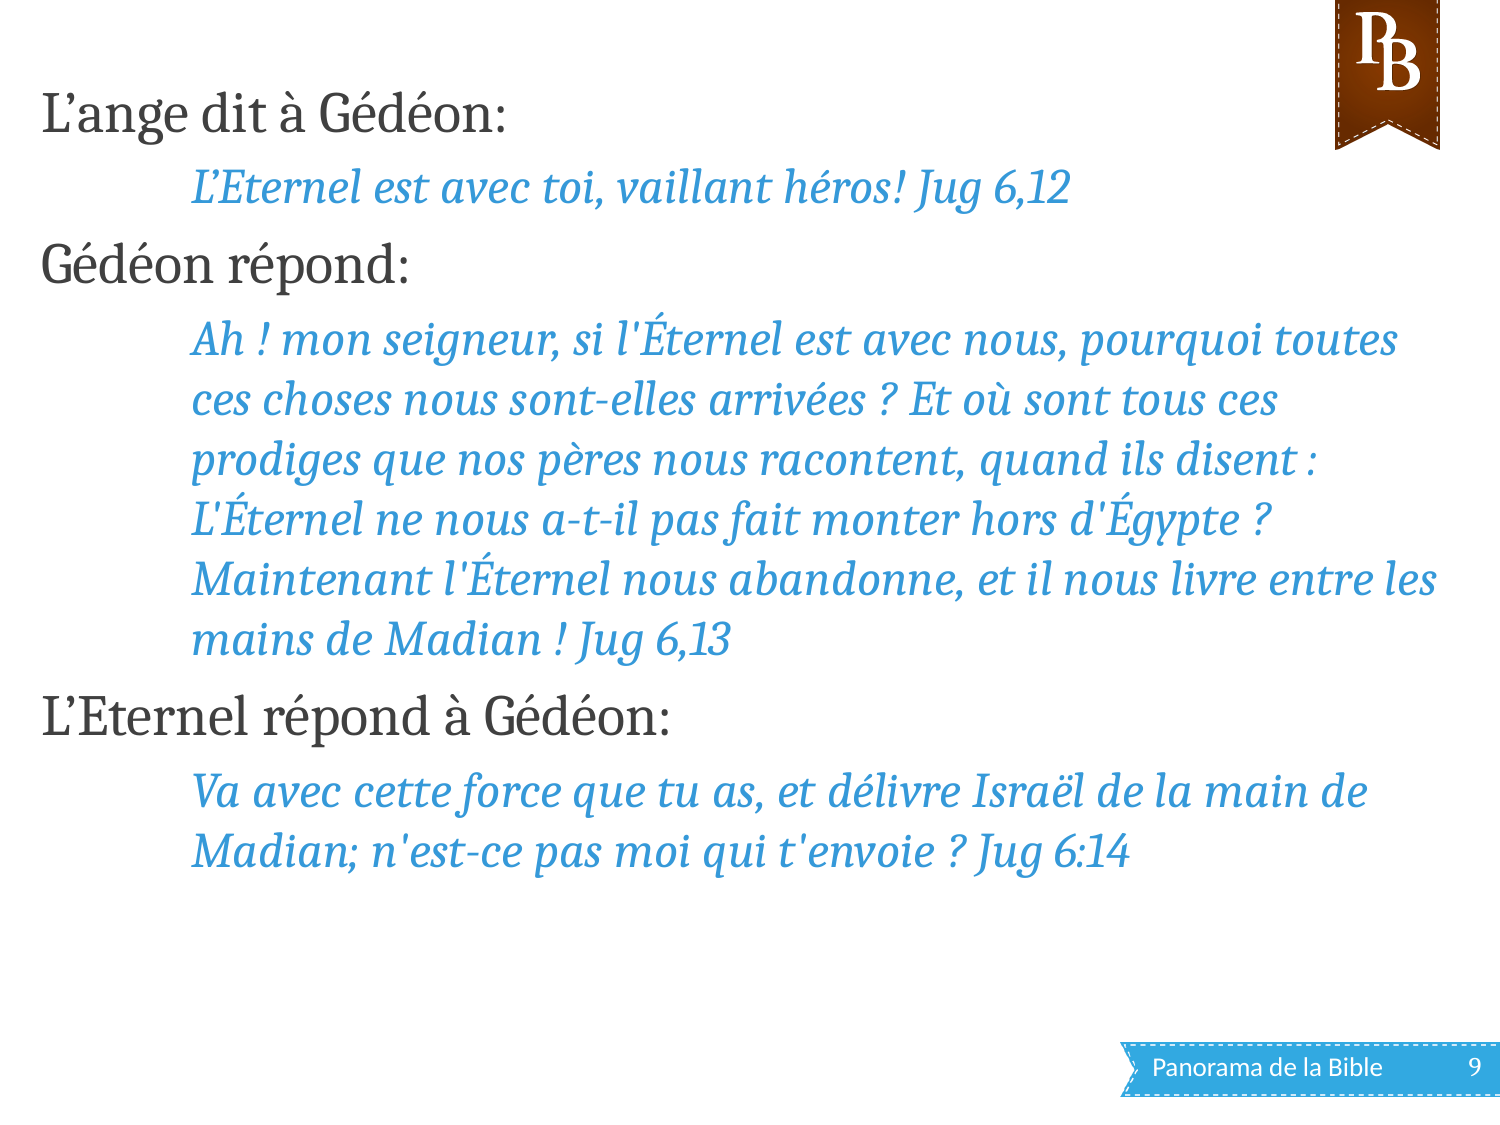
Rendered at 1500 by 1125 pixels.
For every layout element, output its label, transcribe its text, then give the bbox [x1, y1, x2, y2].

picture [1120, 1042, 1500, 1097]
list L’ange dit à Gédéon: L’Eternel est avec toi, vaillant héros! Jug 6,12 Gédéon répond: Ah ! mon seigneur, si l'Éternel est avec nous, pourquoi toutes ces choses nous sont-elles arrivées ? Et où sont tous ces prodiges que nos pères nous racontent, quand ils disent : L'Éternel ne nous a-t-il pas fait monter hors d'Égypte ? Maintenant l'Éternel nous abandonne, et il nous livre entre les mains de Madian ! Jug 6,13 L’Eternel répond à Gédéon: Va avec cette force que tu as, et délivre Israël de la main de Madian; n'est-ce pas moi qui t'envoie ? Jug 6:14 [26, 66, 1468, 1023]
picture [1335, 0, 1440, 66]
